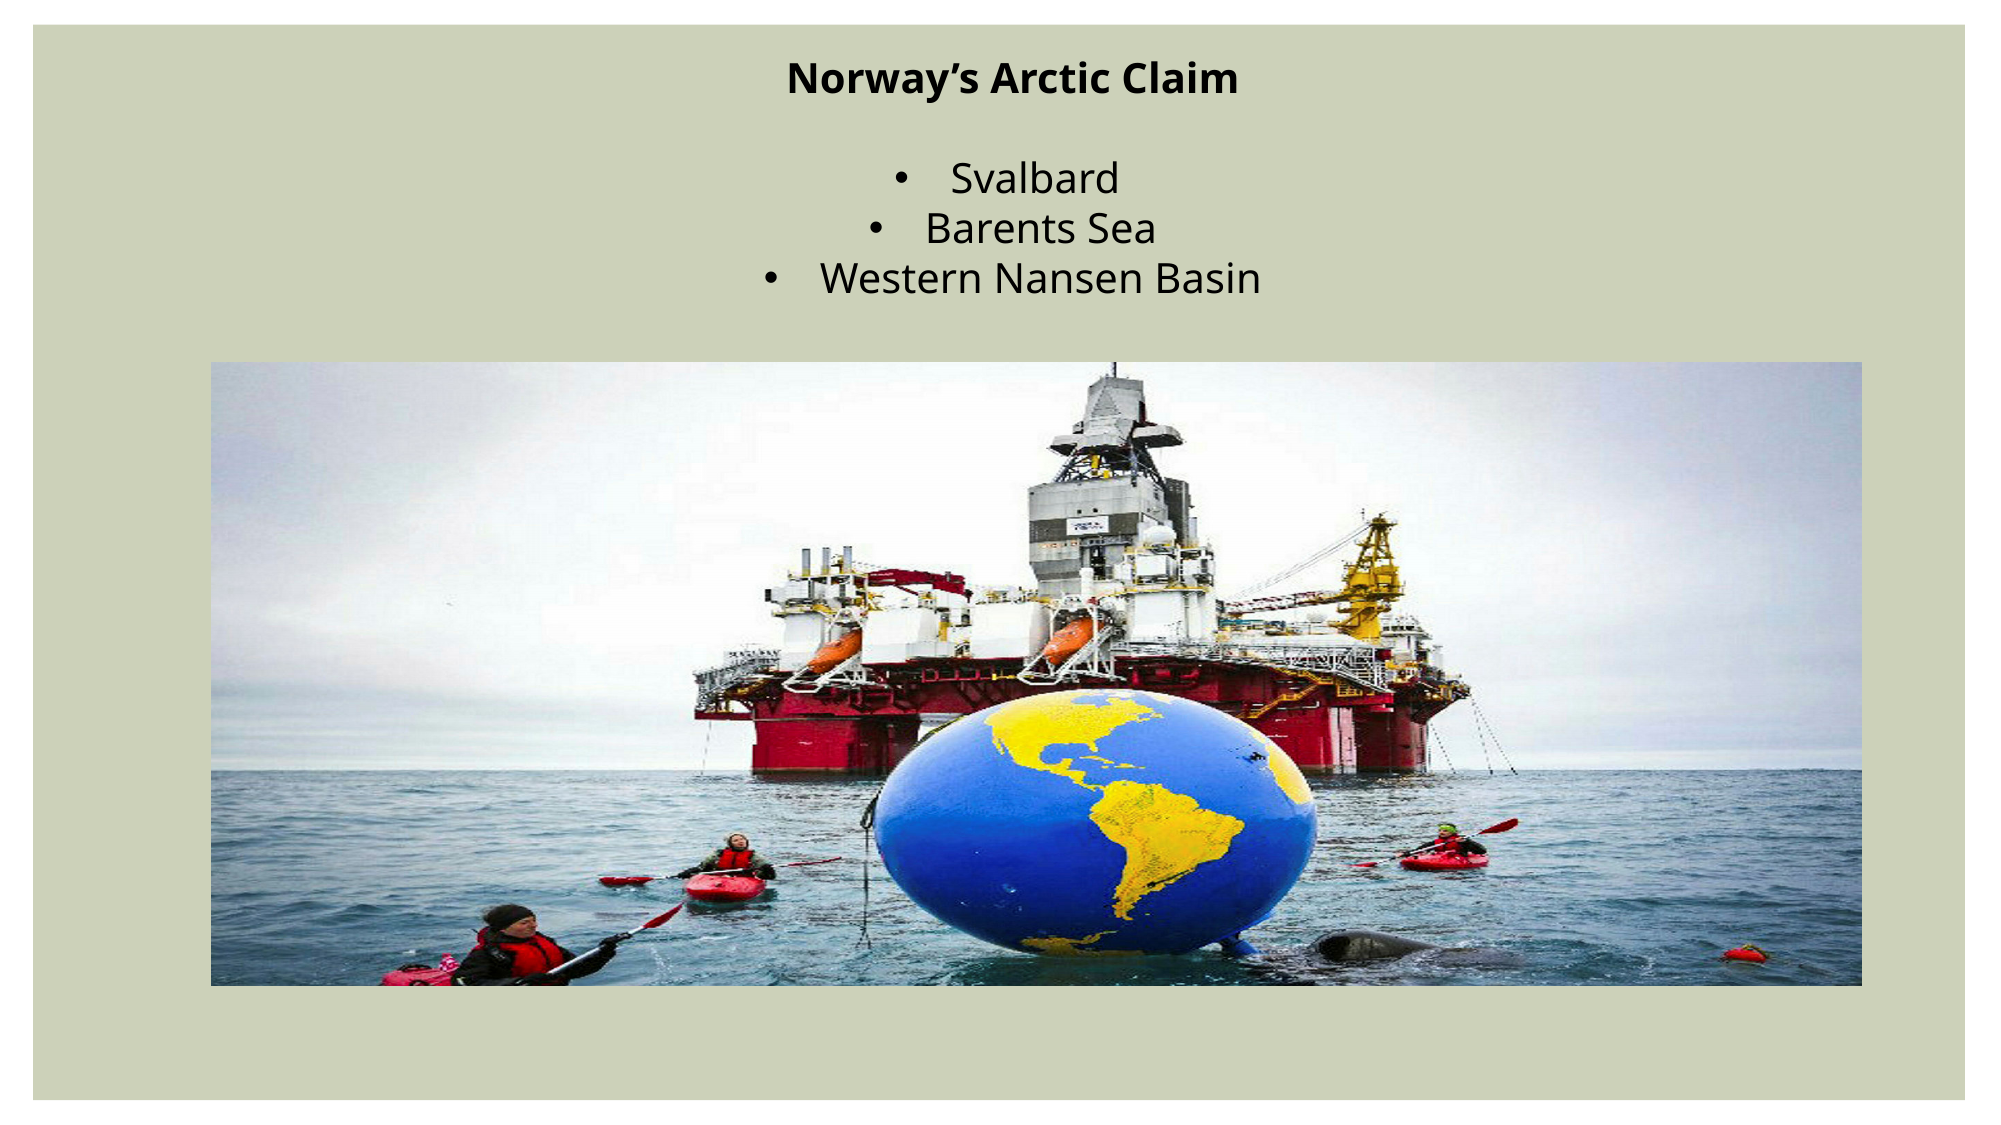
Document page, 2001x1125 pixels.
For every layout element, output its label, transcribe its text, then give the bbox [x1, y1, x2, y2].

picture [211, 362, 1863, 986]
text_box Norway’s Arctic Claim Svalbard Barents Sea Western Nansen Basin [64, 44, 1962, 360]
